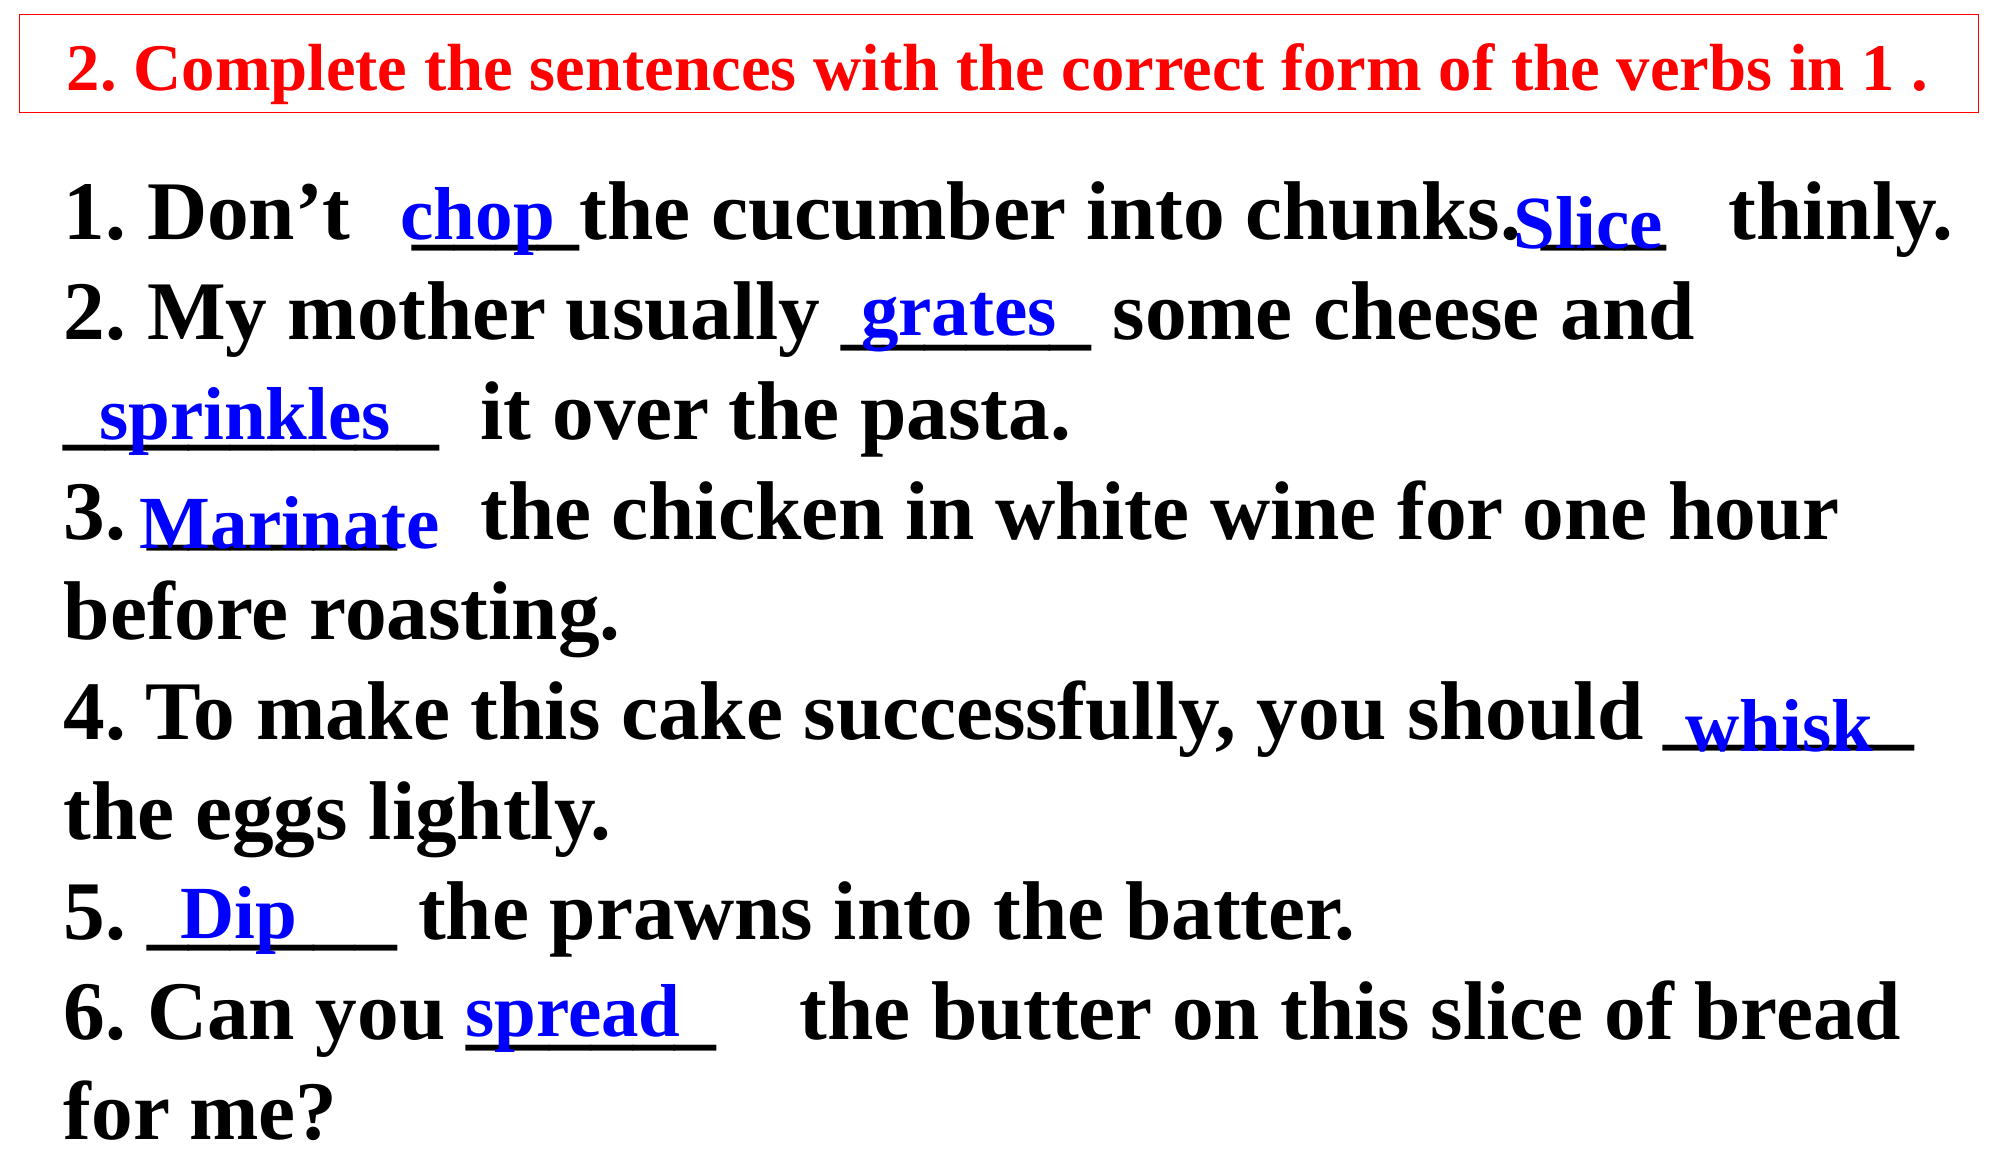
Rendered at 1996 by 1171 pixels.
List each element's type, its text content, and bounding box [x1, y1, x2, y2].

text_box Dip [50, 854, 428, 963]
text_box whisk [1591, 667, 1968, 776]
text_box spread [393, 952, 771, 1061]
text_box sprinkles [56, 355, 434, 464]
text_box Marinate [101, 464, 478, 573]
text_box grates [770, 251, 1148, 360]
text_box chop [312, 155, 643, 264]
text_box 1. Don’t ____the cucumber into chunks. ___ thinly. 2. My mother usually ______ some cheese and _________ it over the pasta. 3. ______ the chicken in white wine for one hour before roasting. 4. To make this cake successfully, you should ______ the eggs lightly. 5. ______ the prawns into the batter. 6. Can you ______ the butter on this slice of bread for me? [45, 147, 1979, 1165]
text_box 2. Complete the sentences with the correct form of the verbs in 1 . [19, 14, 1979, 113]
text_box Slice [1418, 164, 1796, 273]
